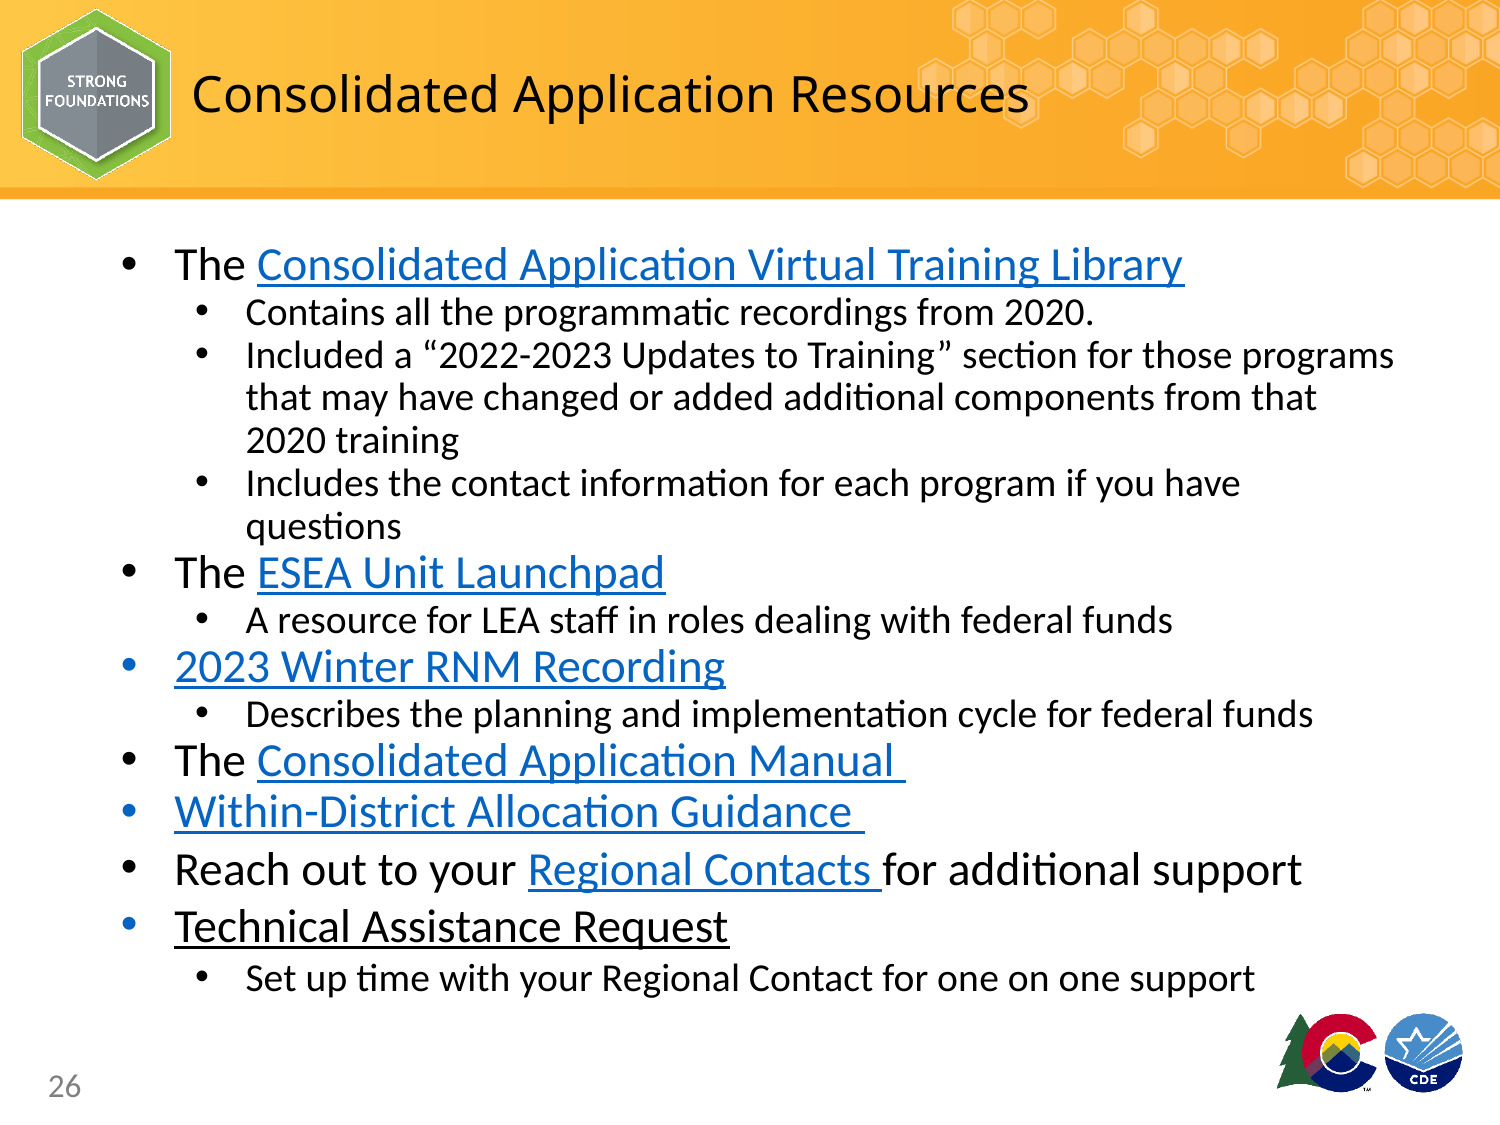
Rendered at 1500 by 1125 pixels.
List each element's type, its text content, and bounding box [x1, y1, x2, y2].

list The Consolidated Application Virtual Training Library Contains all the programmatic recordings from 2020. Included a “2022-2023 Updates to Training” section for those programs that may have changed or added additional components from that 2020 training Includes the contact information for each program if you have questions The ESEA Unit Launchpad A resource for LEA staff in roles dealing with federal funds 2023 Winter RNM Recording Describes the planning and implementation cycle for federal funds The Consolidated Application Manual Within-District Allocation Guidance Reach out to your Regional Contacts for additional support Technical Assistance Request Set up time with your Regional Contact for one on one support [103, 239, 1397, 1002]
picture [0, 0, 1500, 200]
title Consolidated Application Resources [191, 68, 1038, 166]
slide_number 26 [36, 1054, 375, 1115]
picture [1275, 1012, 1463, 1093]
